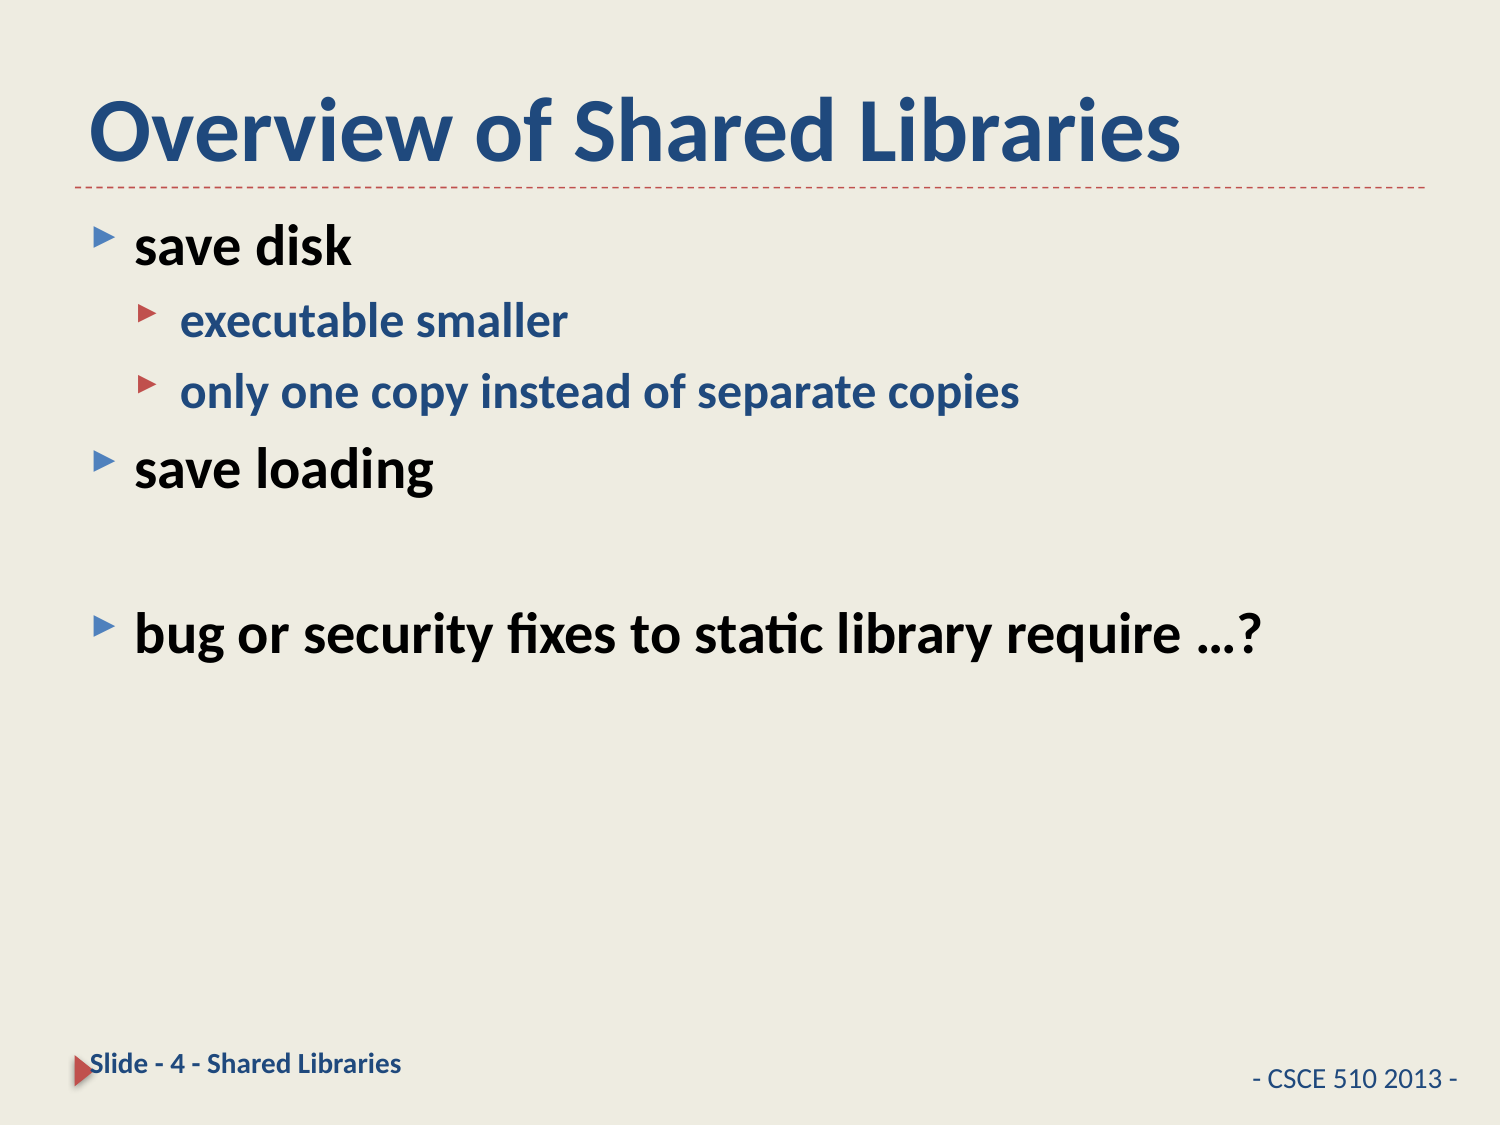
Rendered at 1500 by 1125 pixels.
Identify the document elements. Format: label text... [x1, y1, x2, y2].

slide_number Slide - 4 - Shared Libraries [75, 1037, 513, 1098]
title Overview of Shared Libraries [75, 24, 1425, 188]
slide_number - CSCE 510 2013 - [1237, 1052, 1488, 1113]
list save disk executable smaller only one copy instead of separate copies save loading bug or security fixes to static library require …? [75, 200, 1425, 1010]
